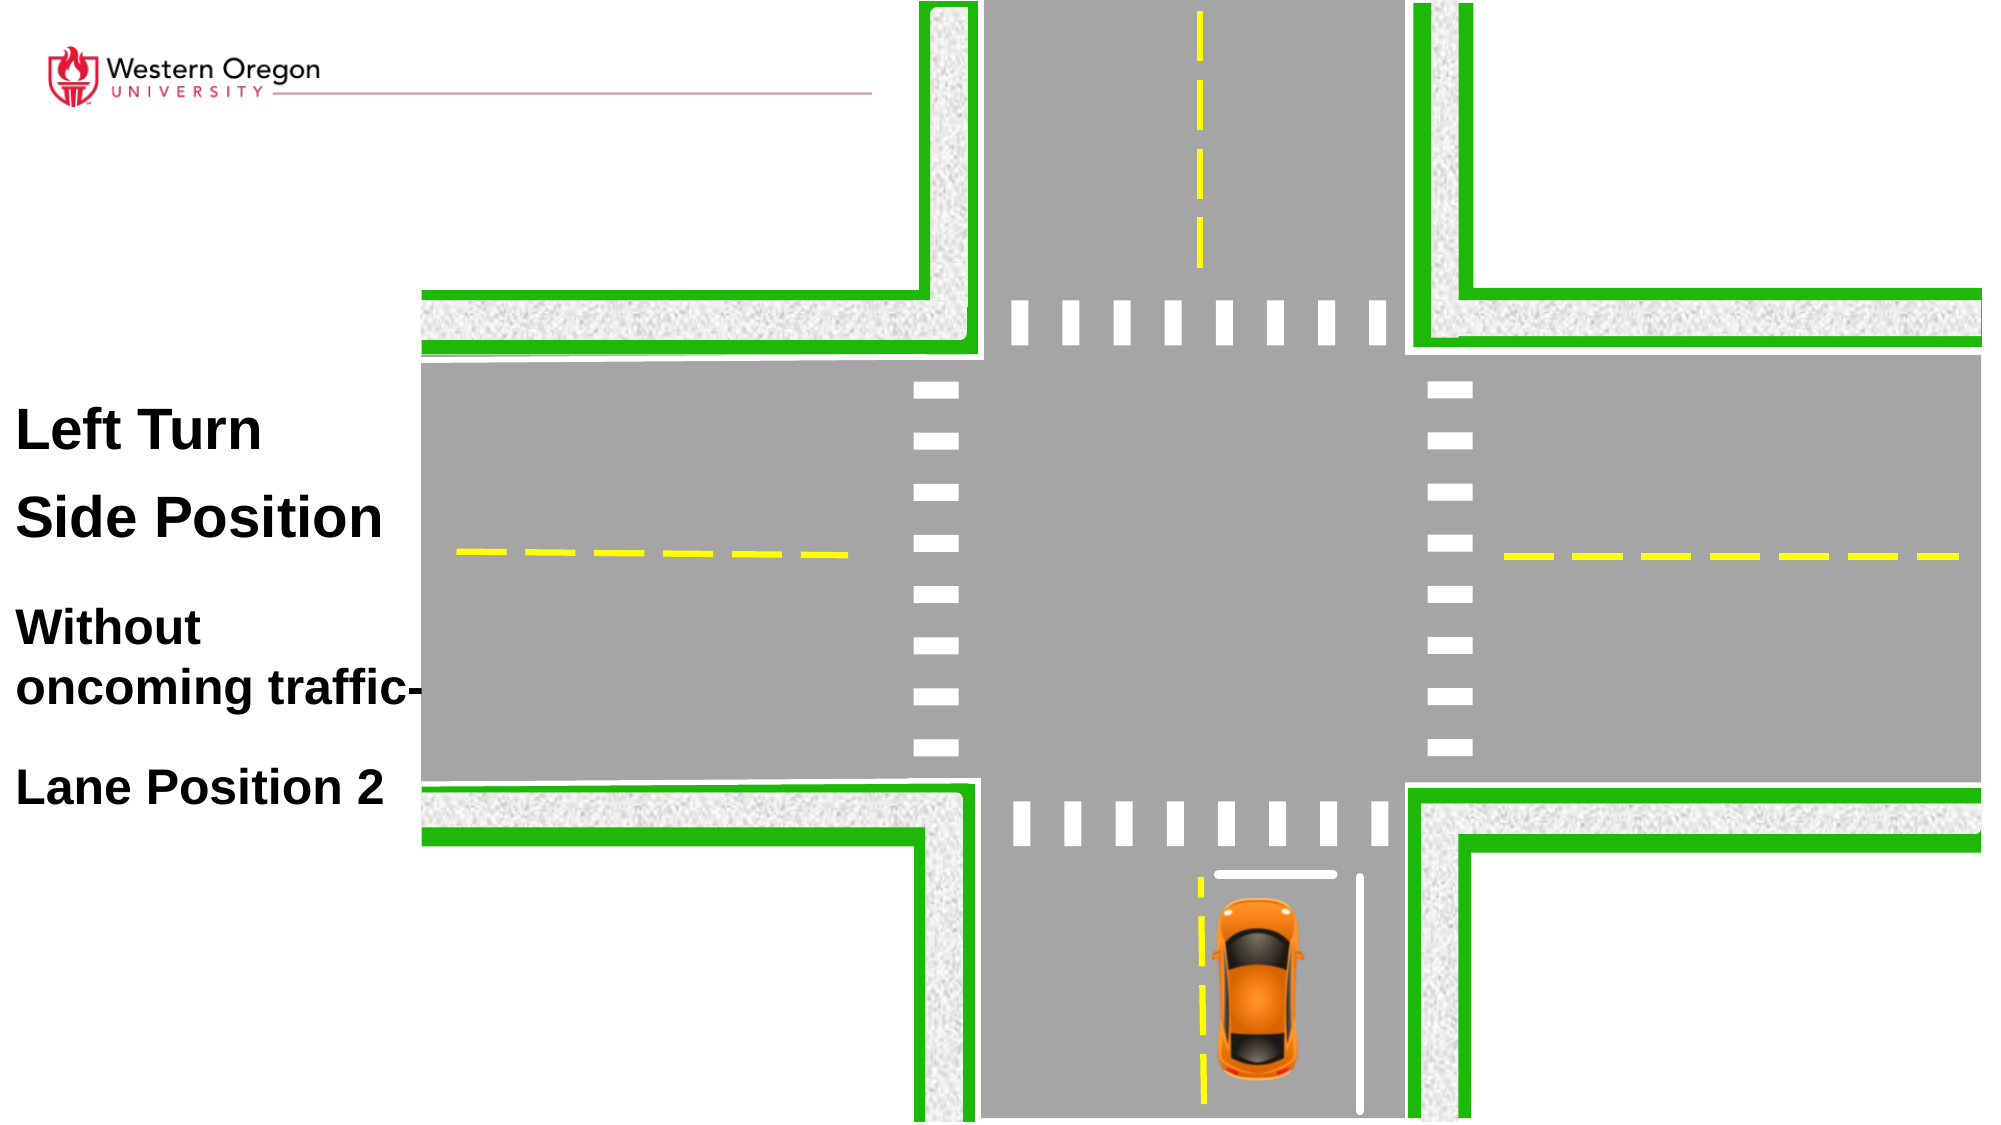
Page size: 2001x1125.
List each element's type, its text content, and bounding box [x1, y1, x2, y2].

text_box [1200, 1052, 1205, 1105]
text_box [421, 357, 981, 550]
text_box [1013, 800, 1389, 847]
text_box [421, 290, 930, 300]
text_box [925, 822, 963, 1123]
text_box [456, 551, 743, 556]
text_box [1459, 287, 1982, 300]
text_box [421, 793, 963, 828]
text_box [1405, 354, 1982, 783]
text_box Without oncoming traffic- Lane Position 2 [0, 586, 457, 822]
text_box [1200, 876, 1205, 947]
text_box [1427, 788, 1982, 853]
text_box [1431, 0, 1459, 300]
text_box Left Turn Side Position [0, 384, 547, 565]
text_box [1262, 545, 1638, 592]
text_box [1413, 2, 1474, 348]
text_box [421, 308, 968, 355]
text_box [1010, 300, 1387, 346]
text_box [961, 792, 969, 847]
text_box [1431, 300, 1982, 337]
picture [1160, 899, 1357, 1093]
text_box [930, 7, 968, 308]
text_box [413, 356, 927, 361]
text_box [1421, 803, 1981, 834]
text_box [1431, 332, 1459, 338]
text_box [910, 780, 979, 1125]
text_box [915, 0, 982, 357]
text_box [1421, 834, 1459, 1123]
text_box [981, 0, 1405, 1119]
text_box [420, 780, 974, 785]
text_box [1407, 787, 1472, 1119]
text_box [421, 828, 925, 847]
picture [48, 46, 872, 107]
text_box [1453, 337, 1982, 347]
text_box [748, 546, 1124, 592]
text_box [421, 565, 981, 783]
text_box [420, 300, 967, 340]
